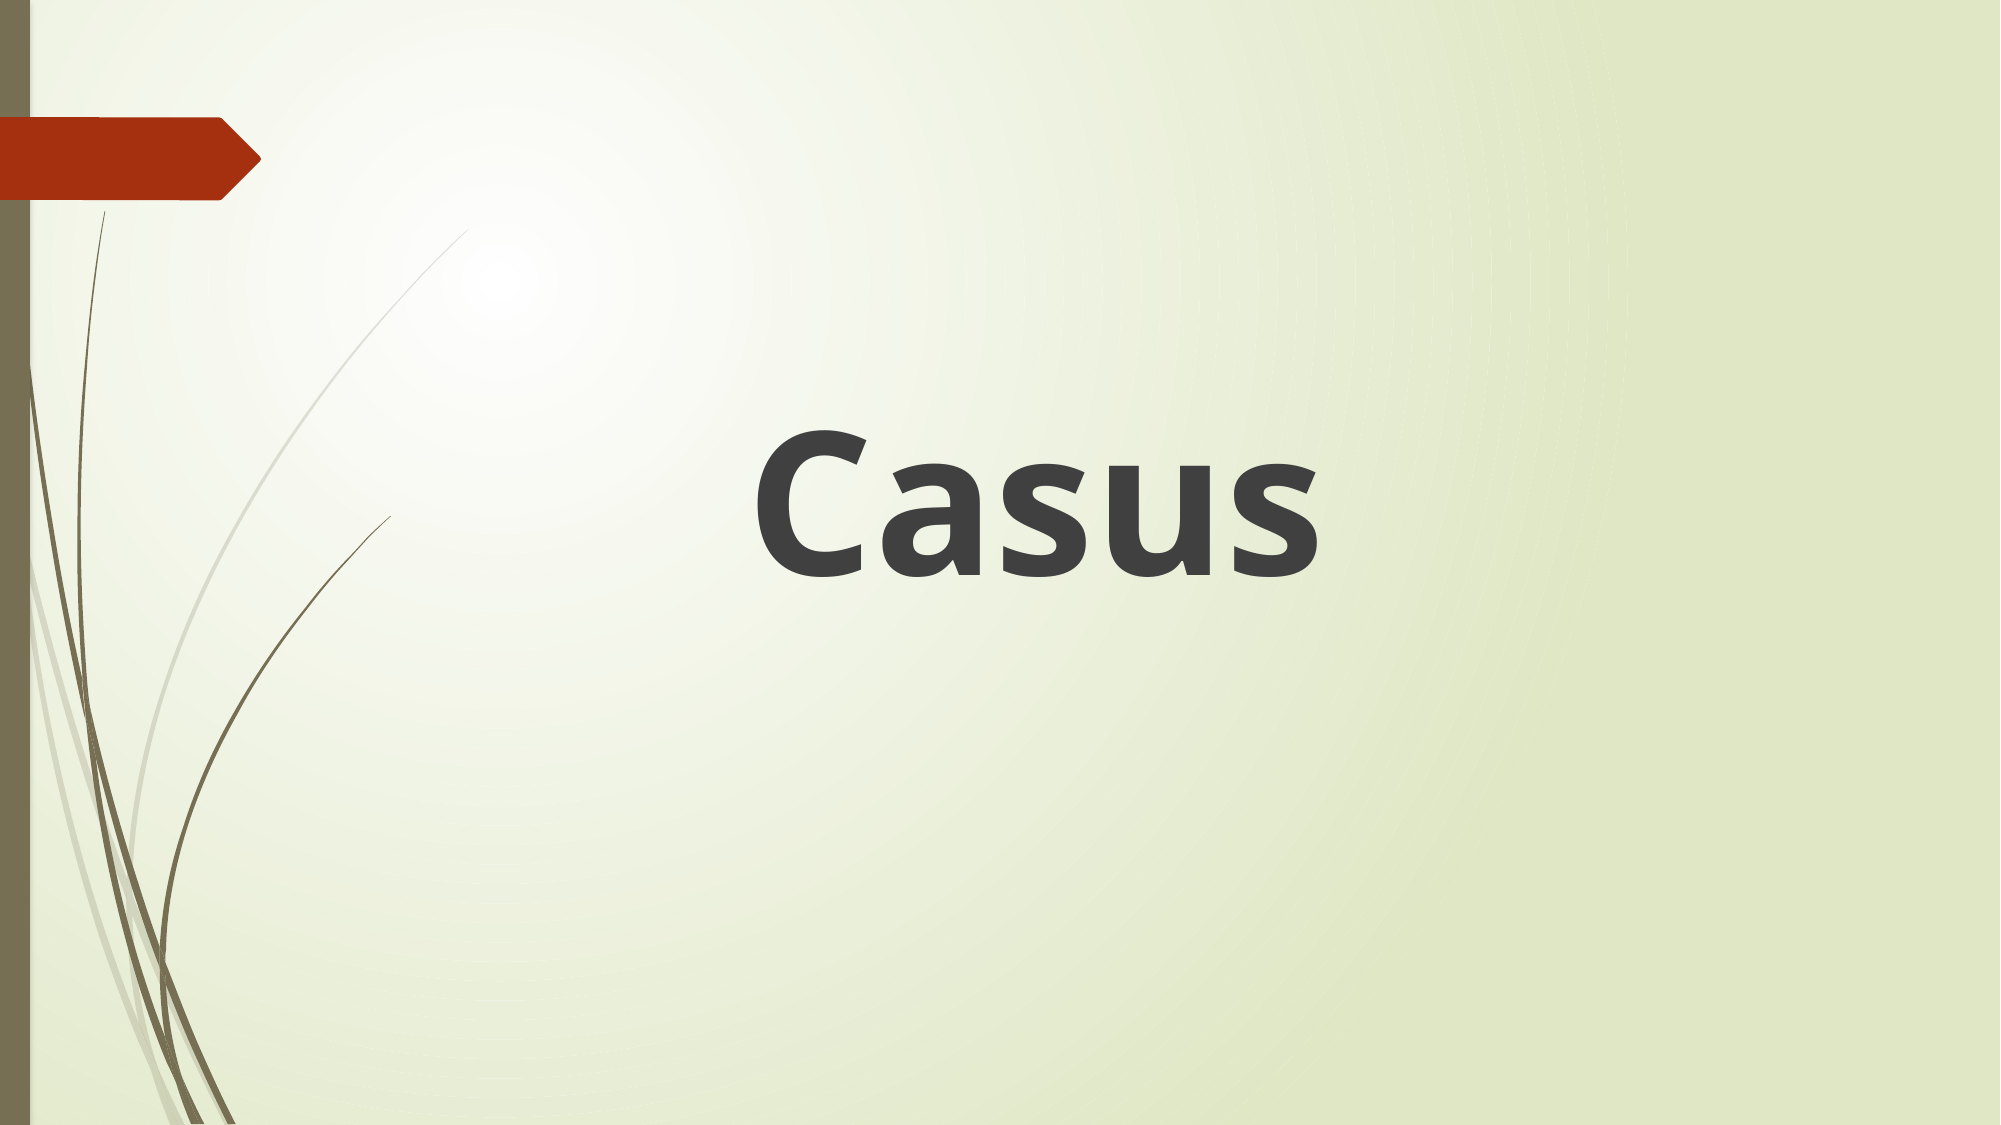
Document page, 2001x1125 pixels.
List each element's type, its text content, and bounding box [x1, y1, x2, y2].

list Casus [304, 368, 1768, 988]
